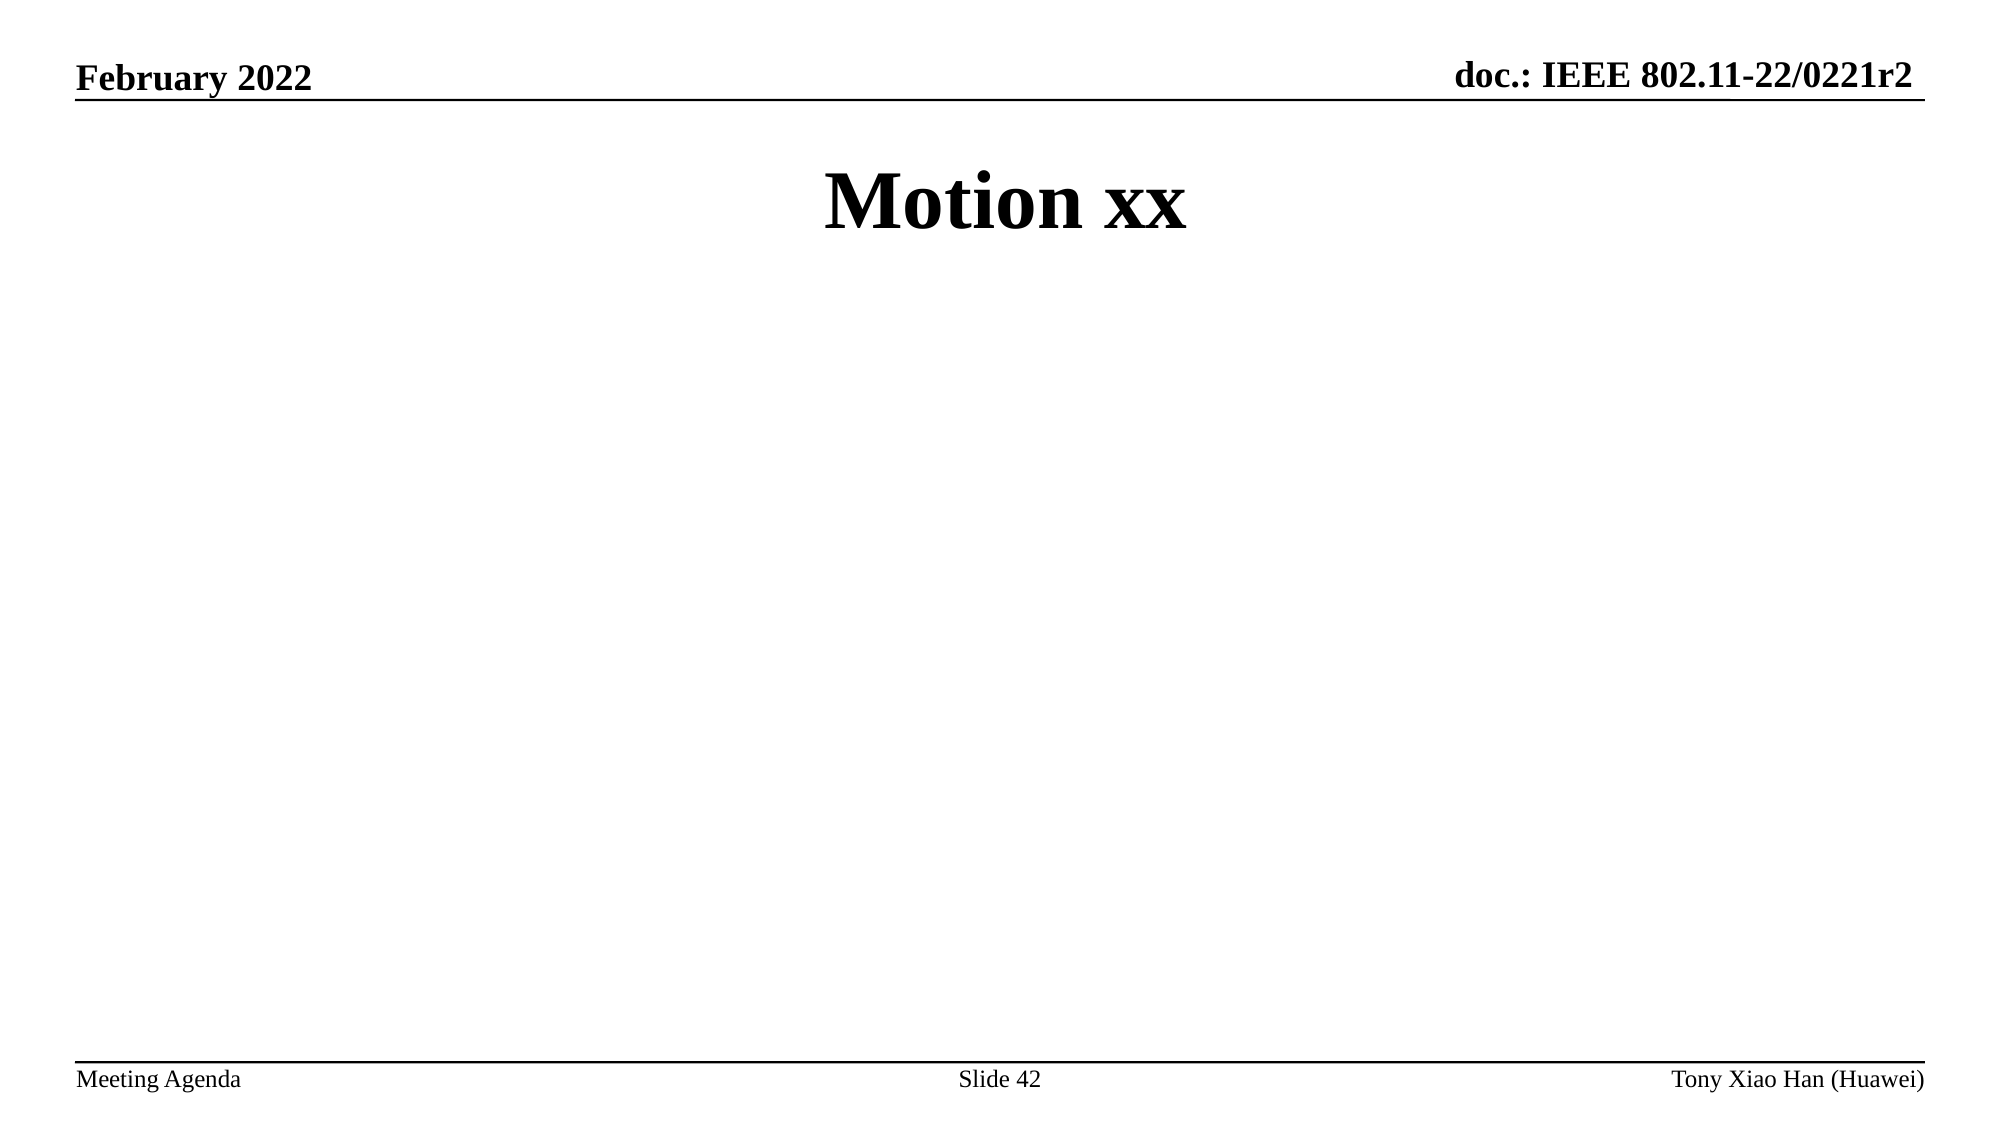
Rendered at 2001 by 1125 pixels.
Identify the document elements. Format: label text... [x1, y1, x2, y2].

text_box Motion xx [368, 137, 1644, 275]
